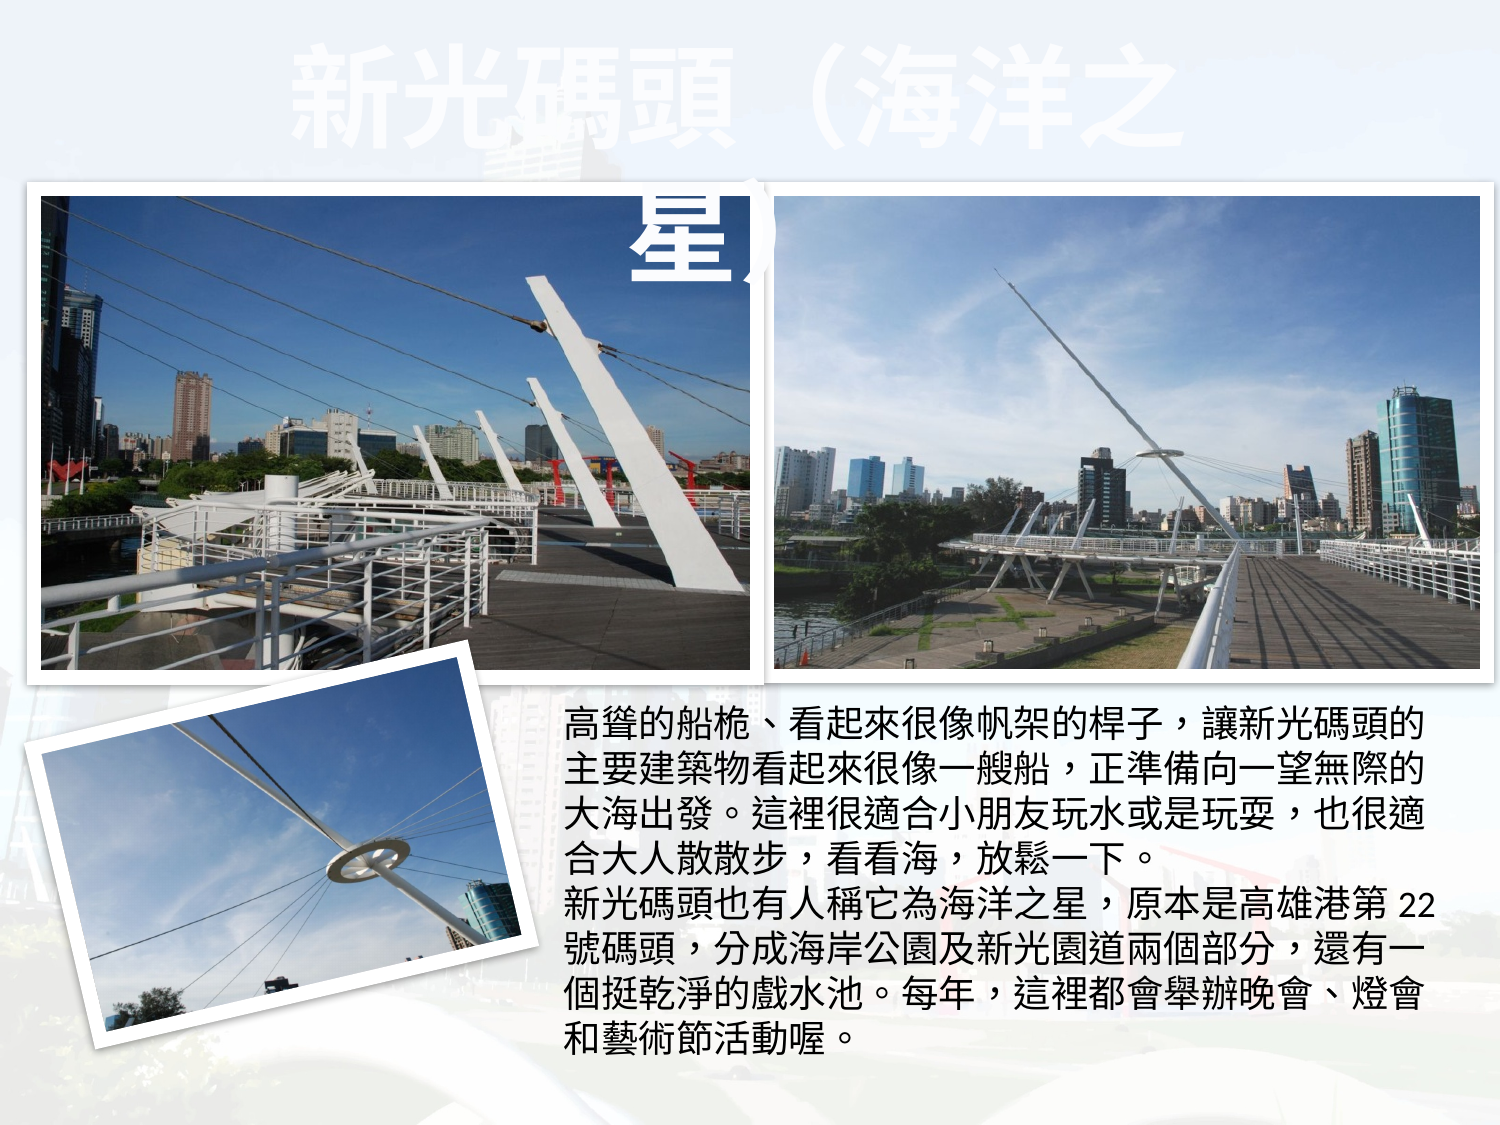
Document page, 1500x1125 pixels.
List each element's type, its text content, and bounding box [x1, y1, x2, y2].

picture [0, 0, 1500, 1125]
text_box 新光碼頭（海洋之星） [171, 19, 1306, 305]
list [67, 701, 495, 988]
text_box 高聳的船桅、看起來很像帆架的桿子，讓新光碼頭的主要建築物看起來很像一艘船，正準備向一望無際的大海出發。這裡很適合小朋友玩水或是玩耍，也很適合大人散散步，看看海，放鬆一下。 新光碼頭也有人稱它為海洋之星，原本是高雄港第22號碼頭，分成海岸公園及新光園道兩個部分，還有一個挺乾淨的戲水池。每年，這裡都會舉辦晚會、燈會和藝術節活動喔。 [549, 692, 1453, 1068]
